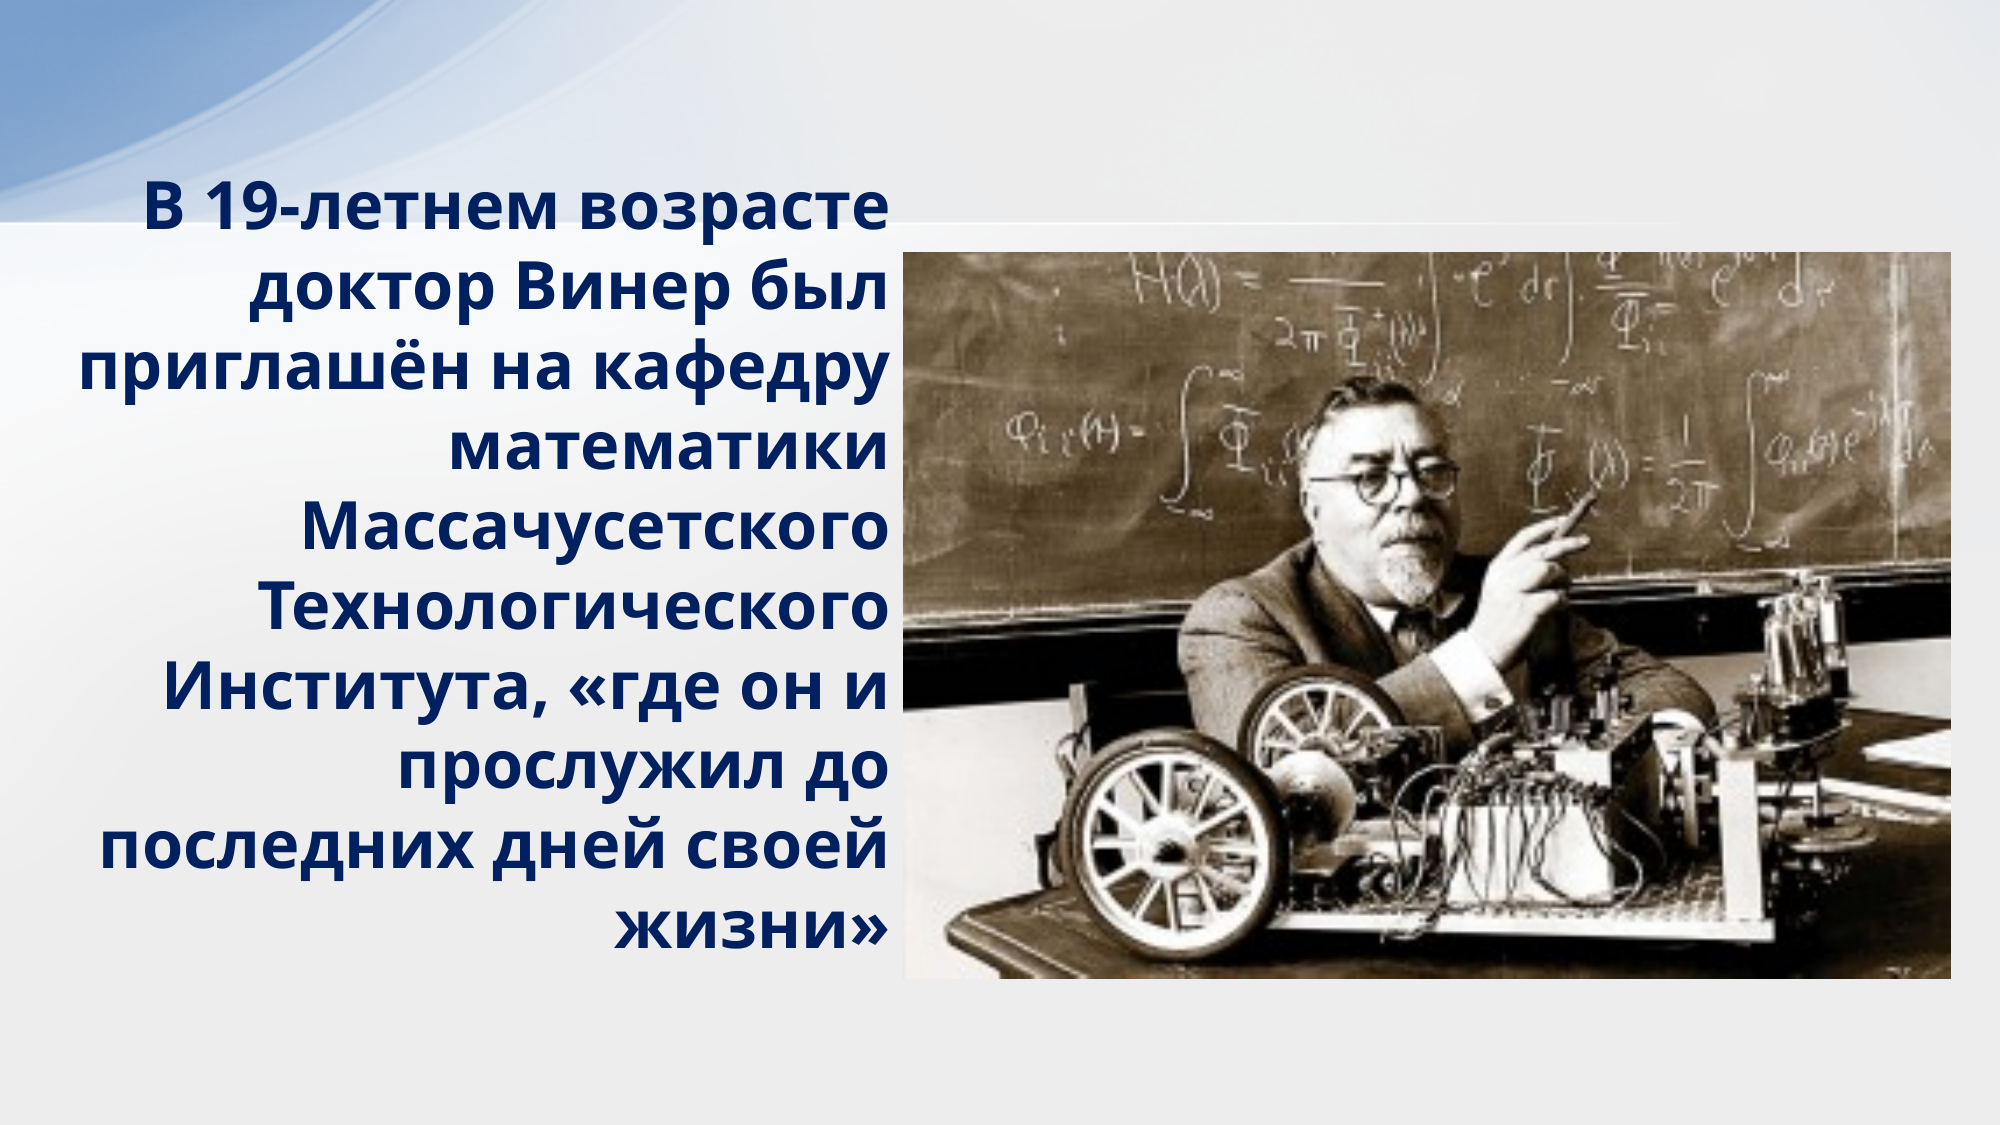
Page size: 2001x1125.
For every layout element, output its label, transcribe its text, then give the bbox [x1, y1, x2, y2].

title В 19-летнем возрасте доктор Винер был приглашён на кафедру математики Массачусетского Технологического Института, «где он и прослужил до последних дней своей жизни» [0, 175, 906, 970]
picture [0, 0, 2000, 1125]
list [902, 252, 1951, 980]
